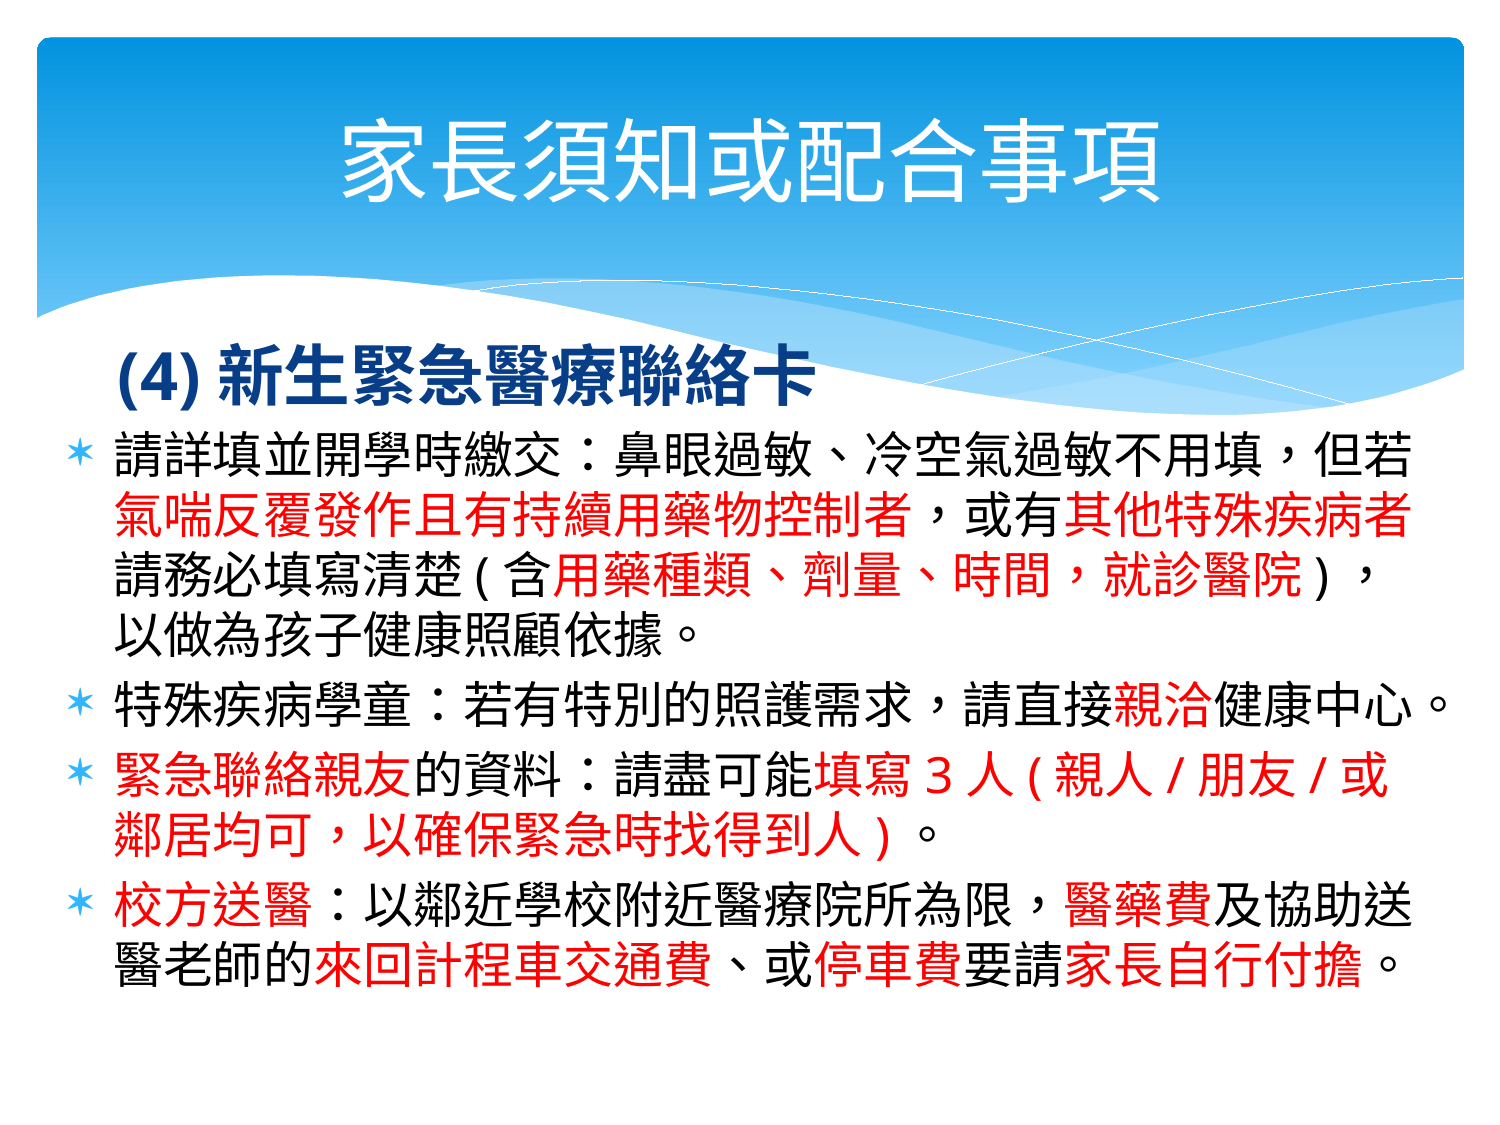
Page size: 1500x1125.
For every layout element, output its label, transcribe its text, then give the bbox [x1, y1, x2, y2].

title 家長須知或配合事項 [75, 55, 1425, 261]
list (4)新生緊急醫療聯絡卡 請詳填並開學時繳交：鼻眼過敏、冷空氣過敏不用填，但若氣喘反覆發作且有持續用藥物控制者，或有其他特殊疾病者請務必填寫清楚(含用藥種類、劑量、時間，就診醫院)，以做為孩子健康照顧依據。 特殊疾病學童：若有特別的照護需求，請直接親洽健康中心。 緊急聯絡親友的資料：請盡可能填寫3人(親人/朋友/或鄰居均可，以確保緊急時找得到人)。 校方送醫：以鄰近學校附近醫療院所為限，醫藥費及協助送醫老師的來回計程車交通費、或停車費要請家長自行付擔。 [53, 326, 1447, 1059]
